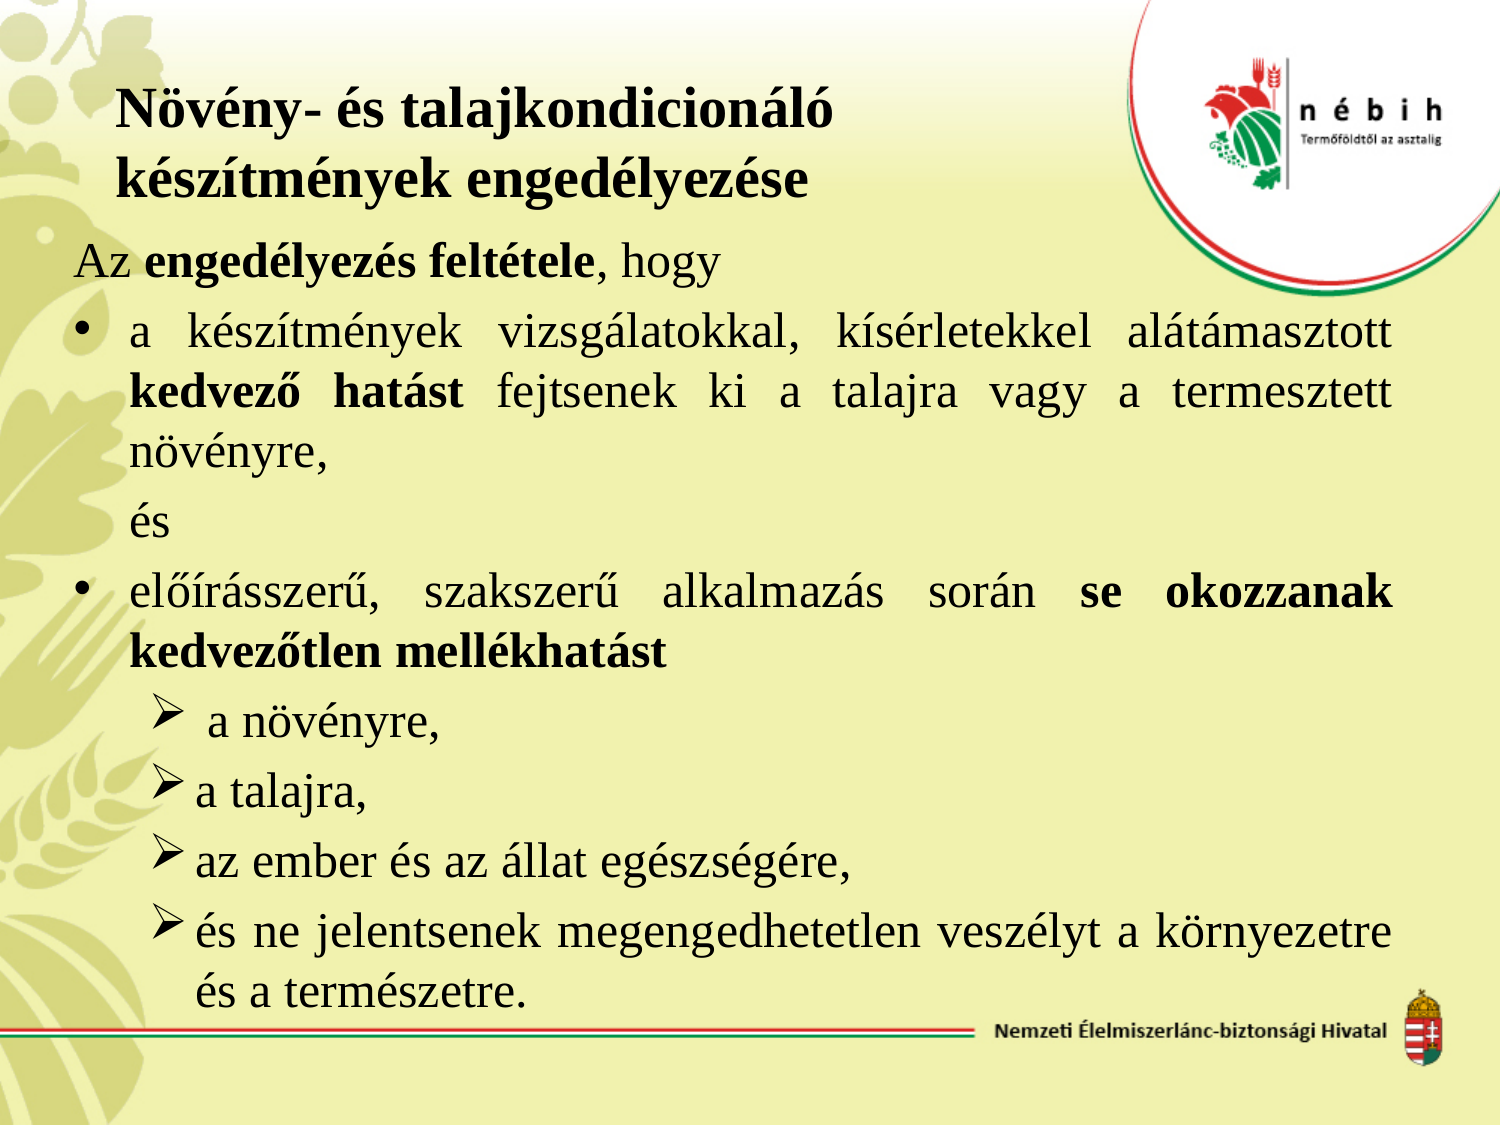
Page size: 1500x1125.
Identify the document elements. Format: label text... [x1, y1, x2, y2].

title Növény- és talajkondicionáló készítmények engedélyezése [100, 44, 1426, 233]
list Az engedélyezés feltétele, hogy a készítmények vizsgálatokkal, kísérletekkel alátámasztott kedvező hatást fejtsenek ki a talajra vagy a termesztett növényre, és előírásszerű, szakszerű alkalmazás során se okozzanak kedvezőtlen mellékhatást a növényre, a talajra, az ember és az állat egészségére, és ne jelentsenek megengedhetetlen veszélyt a környezetre és a természetre. [58, 219, 1409, 1024]
picture [0, 0, 1500, 1125]
